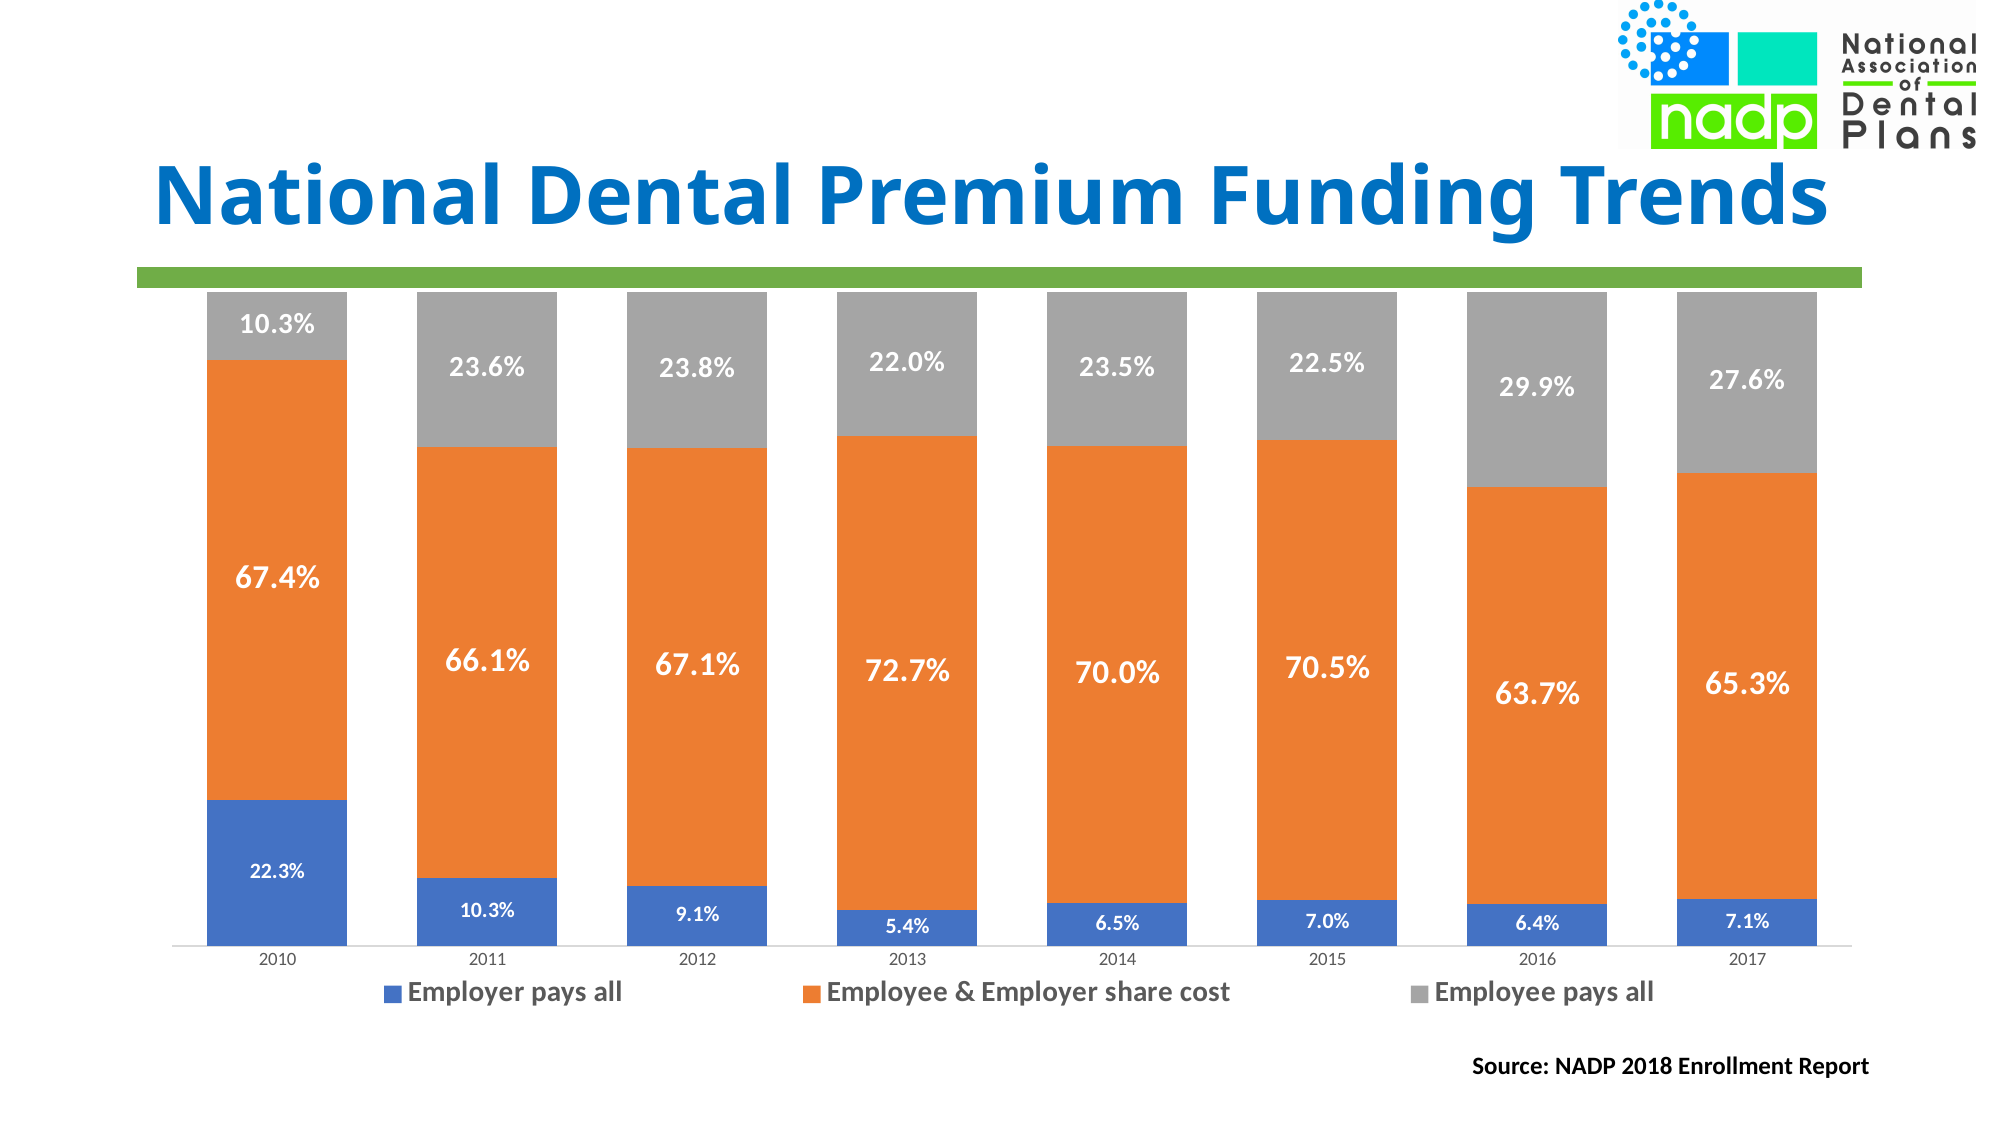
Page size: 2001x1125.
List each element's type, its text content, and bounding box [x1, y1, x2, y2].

title National Dental Premium Funding Trends [137, 120, 1863, 277]
picture [1618, 0, 1976, 149]
text_box Source: NADP 2018 Enrollment Report [1457, 1042, 1886, 1088]
chart [137, 277, 1888, 1039]
